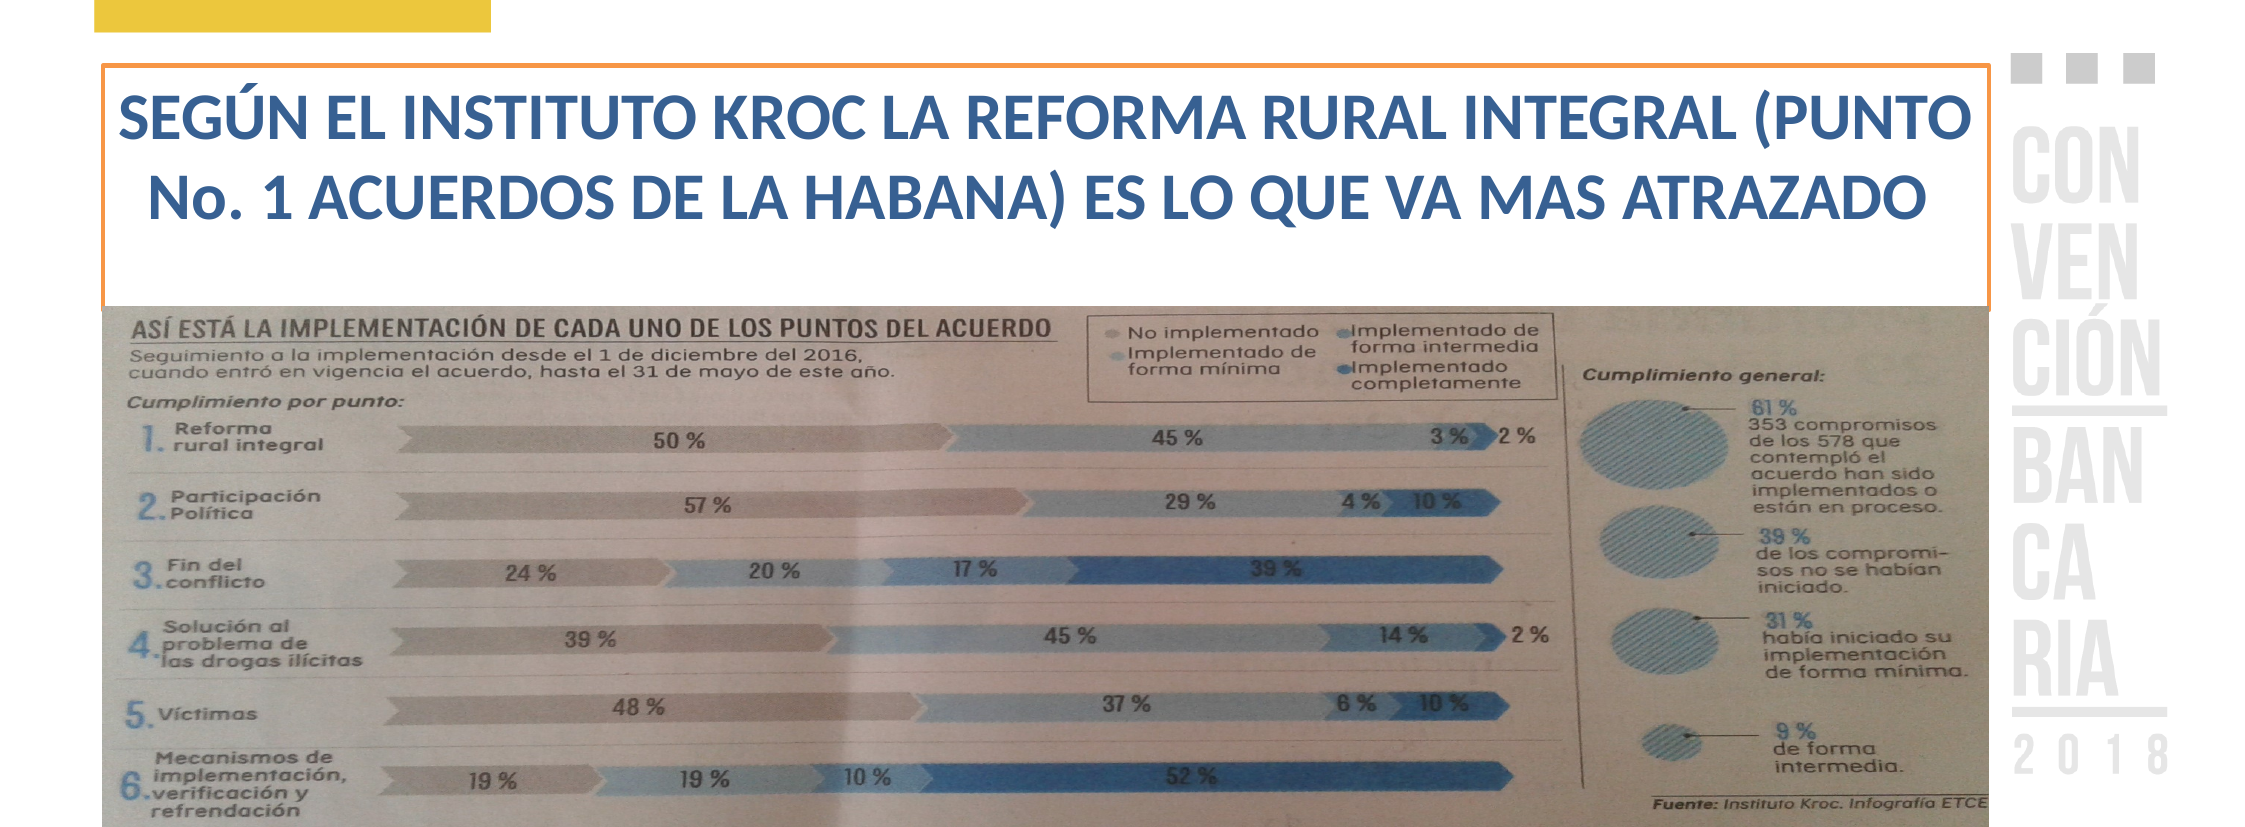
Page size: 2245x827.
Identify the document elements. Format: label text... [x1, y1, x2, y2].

picture [0, 0, 2245, 827]
text_box SEGÚN EL INSTITUTO KROC LA REFORMA RURAL INTEGRAL (PUNTO No. 1 ACUERDOS DE LA HABANA) ES LO QUE VA MAS ATRAZADO [101, 63, 1991, 305]
